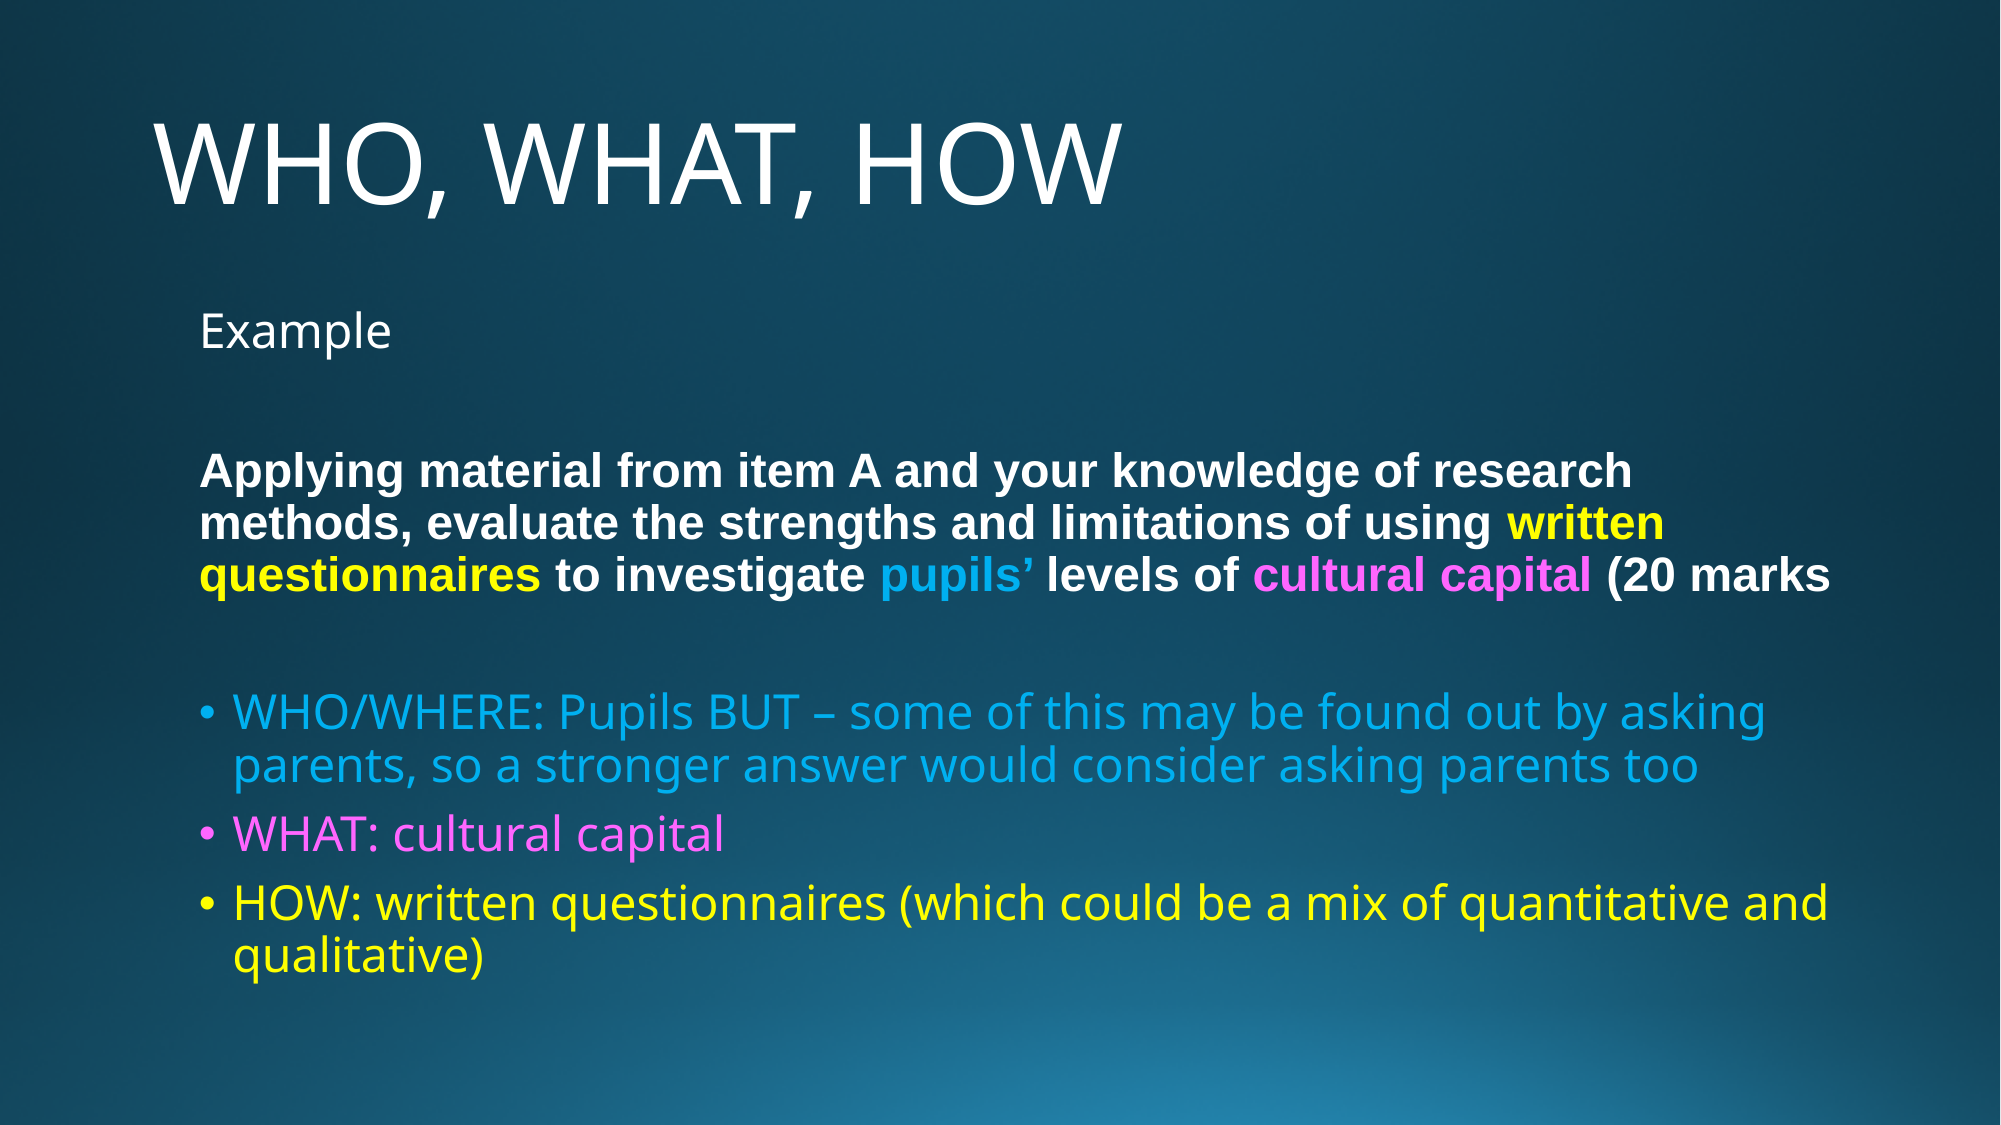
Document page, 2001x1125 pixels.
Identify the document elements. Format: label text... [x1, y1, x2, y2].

picture [0, 0, 2001, 1125]
list Example Applying material from item A and your knowledge of research methods, evaluate the strengths and limitations of using written questionnaires to investigate pupils’ levels of cultural capital (20 marks WHO/WHERE: Pupils BUT – some of this may be found out by asking parents, so a stronger answer would consider asking parents too WHAT: cultural capital HOW: written questionnaires (which could be a mix of quantitative and qualitative) [183, 299, 1863, 1014]
title WHO, WHAT, HOW [137, 59, 1863, 278]
